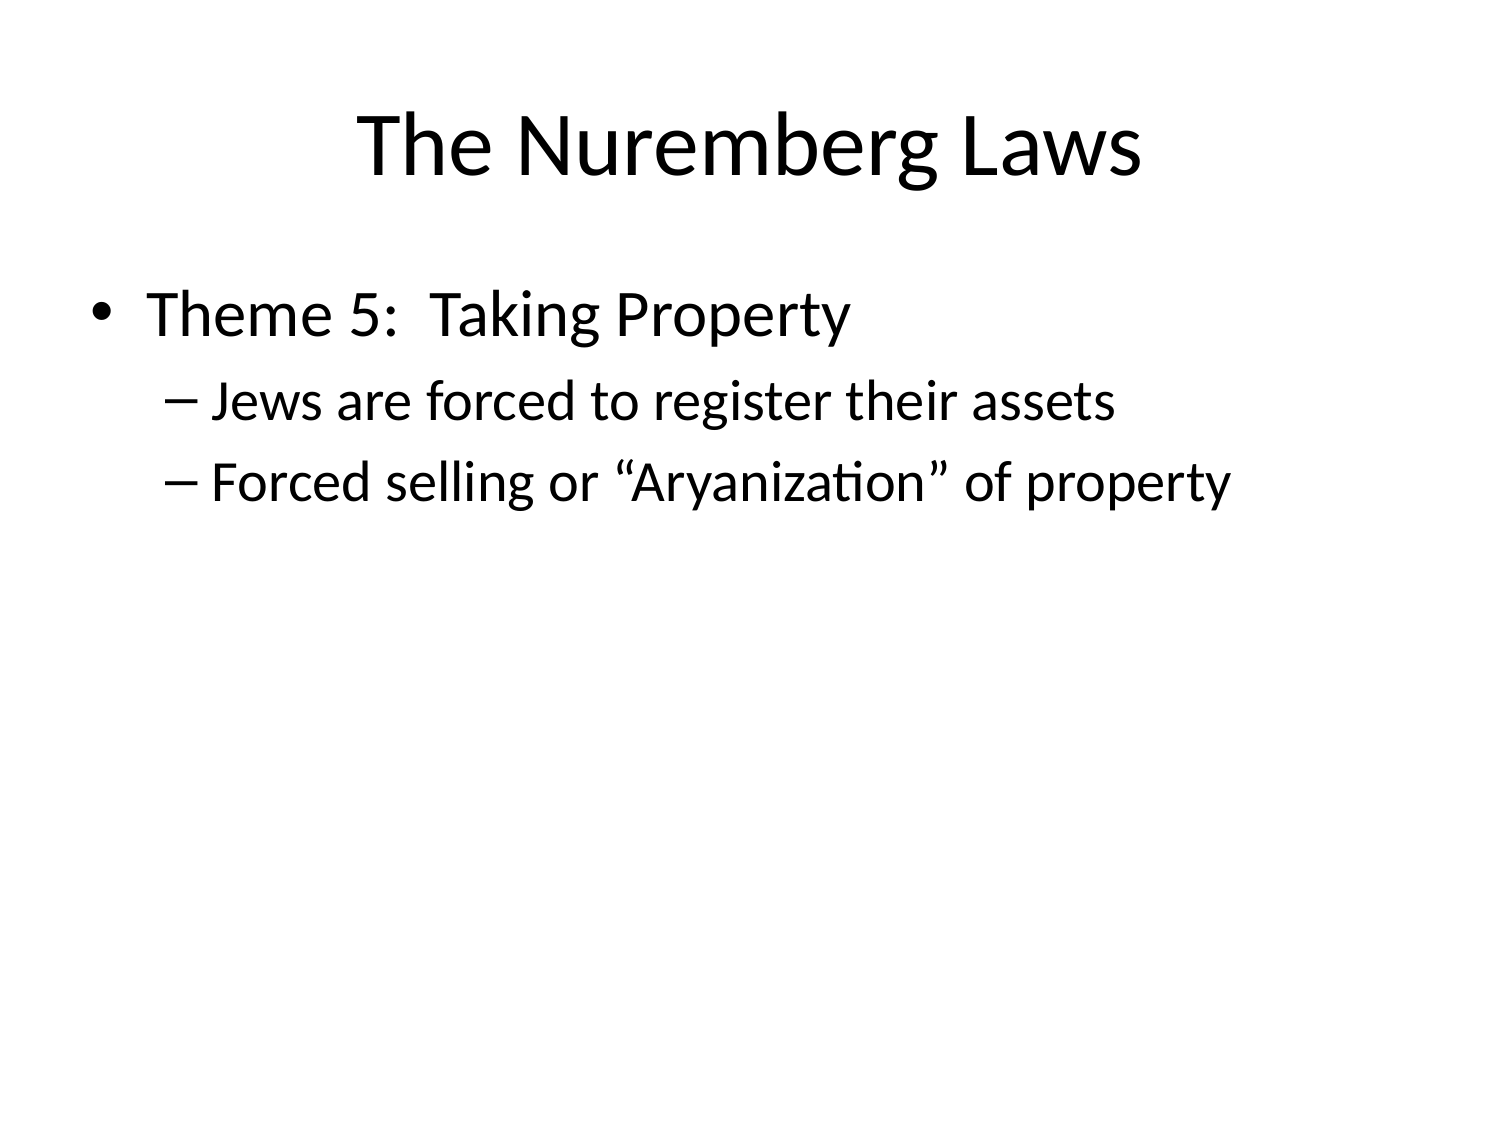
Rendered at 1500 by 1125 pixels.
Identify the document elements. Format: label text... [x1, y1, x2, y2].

list Theme 5: Taking Property Jews are forced to register their assets Forced selling or “Aryanization” of property [75, 262, 1425, 1005]
title The Nuremberg Laws [75, 45, 1425, 233]
